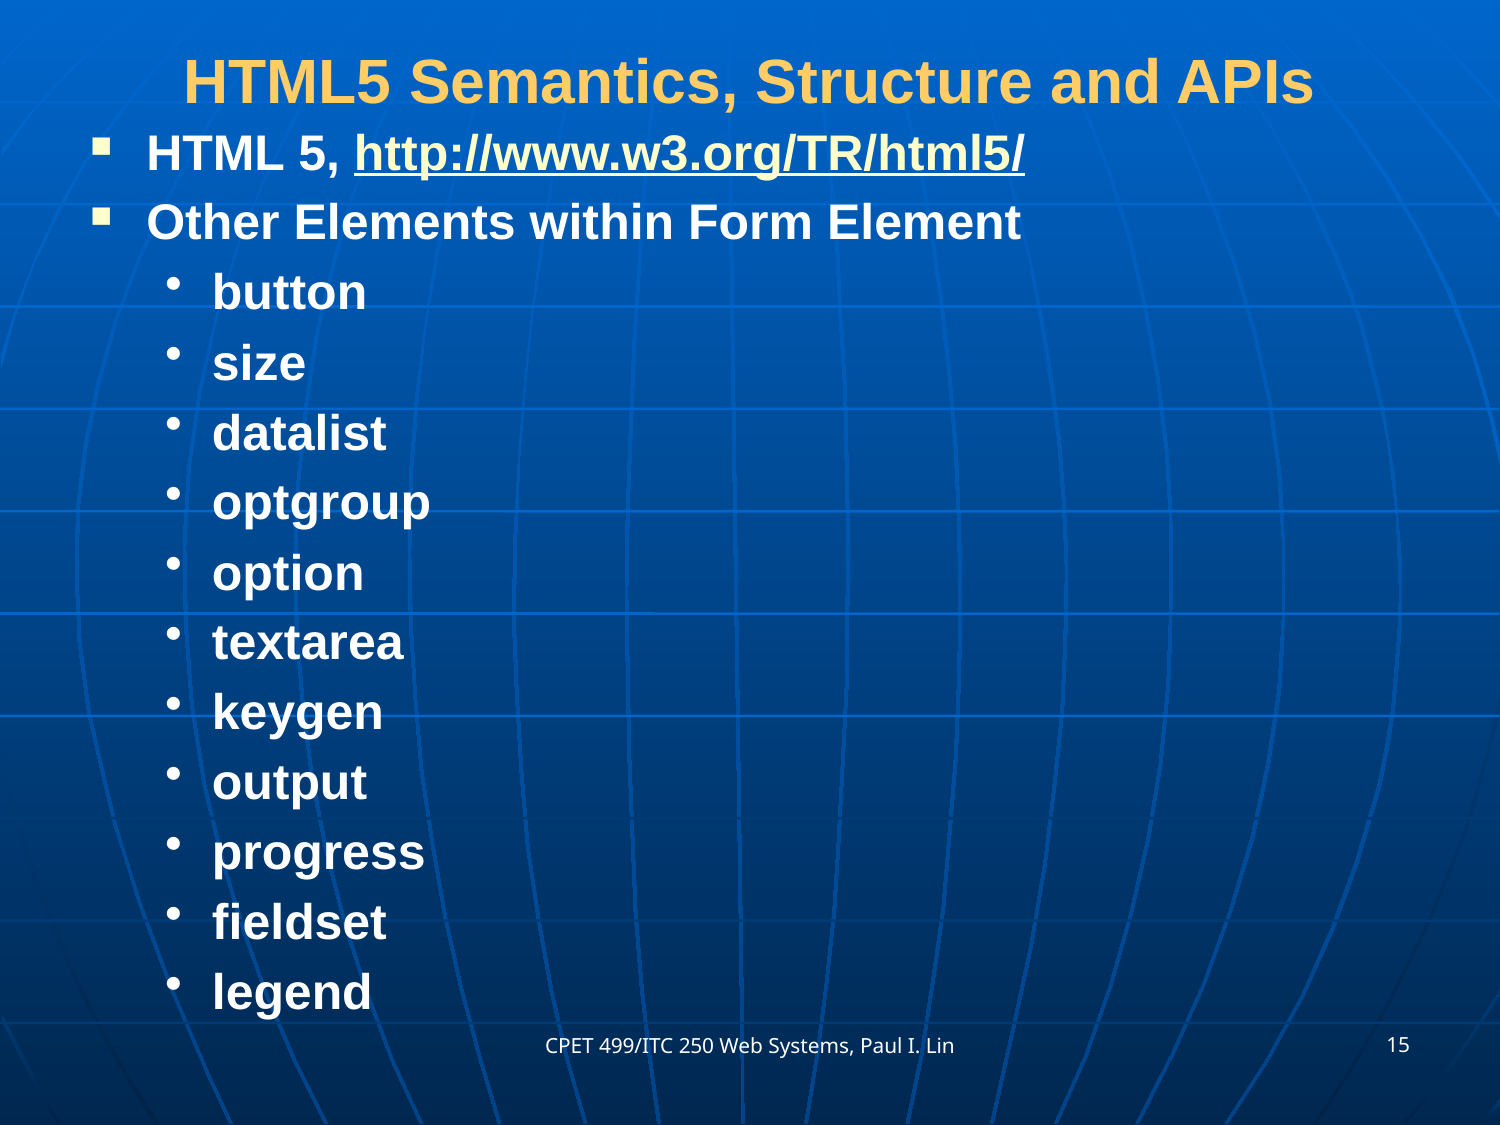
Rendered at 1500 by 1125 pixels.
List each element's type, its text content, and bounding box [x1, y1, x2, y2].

footer CPET 499/ITC 250 Web Systems, Paul I. Lin [512, 1024, 988, 1101]
slide_number 15 [1074, 1023, 1426, 1100]
list HTML 5, http://www.w3.org/TR/html5/ Other Elements within Form Element button size datalist optgroup option textarea keygen output progress fieldset legend [74, 112, 1426, 1100]
title HTML5 Semantics, Structure and APIs [37, 45, 1463, 113]
